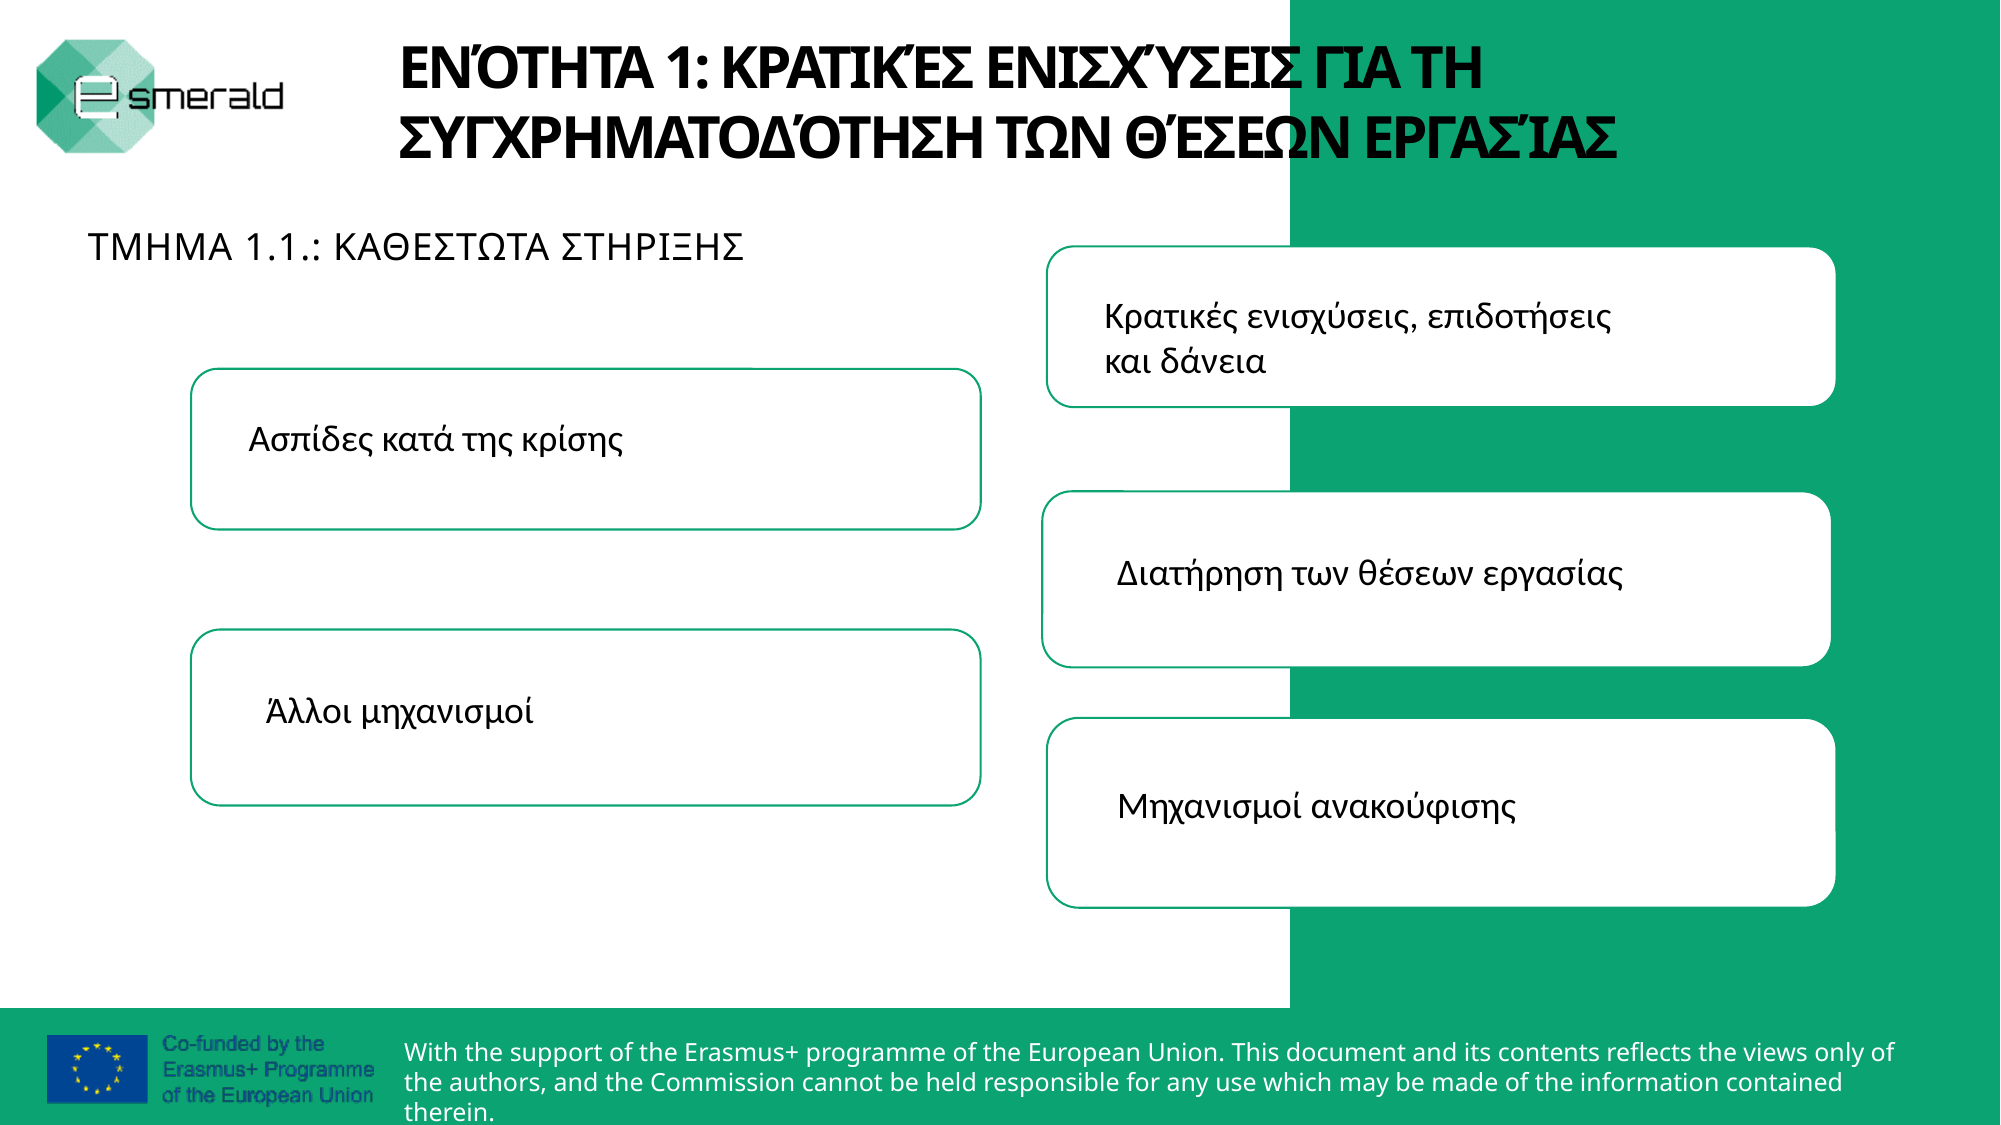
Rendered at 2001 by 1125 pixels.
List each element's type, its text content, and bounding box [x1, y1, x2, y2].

text_box Διατήρηση των θέσεων εργασίας [1102, 540, 1683, 646]
text_box ΤΜΗΜΑ 1.1.: ΚΑΘΕΣΤΩΤΑ ΣΤΗΡΙΞΗΣ [73, 215, 1073, 323]
text_box [1041, 490, 1833, 669]
picture [47, 1035, 374, 1107]
text_box [189, 628, 982, 807]
text_box ΕΝΌΤΗΤΑ 1: ΚΡΑΤΙΚΈΣ ΕΝΙΣΧΎΣΕΙΣ ΓΙΑ ΤΗ ΣΥΓΧΡΗΜΑΤΟΔΌΤΗΣΗ ΤΩΝ ΘΈΣΕΩΝ ΕΡΓΑΣΊΑΣ [396, 28, 1743, 171]
text_box Κρατικές ενισχύσεις, επιδοτήσεις και δάνεια [1089, 283, 1670, 434]
picture [15, 18, 302, 169]
text_box [1045, 245, 1838, 409]
text_box Άλλοι μηχανισμοί [250, 678, 831, 784]
text_box [190, 367, 982, 531]
text_box Ασπίδες κατά της κρίσης [234, 406, 814, 511]
text_box [1290, 0, 2000, 1009]
text_box Μηχανισμοί ανακούφισης [1102, 774, 1683, 879]
text_box [1045, 716, 1838, 909]
